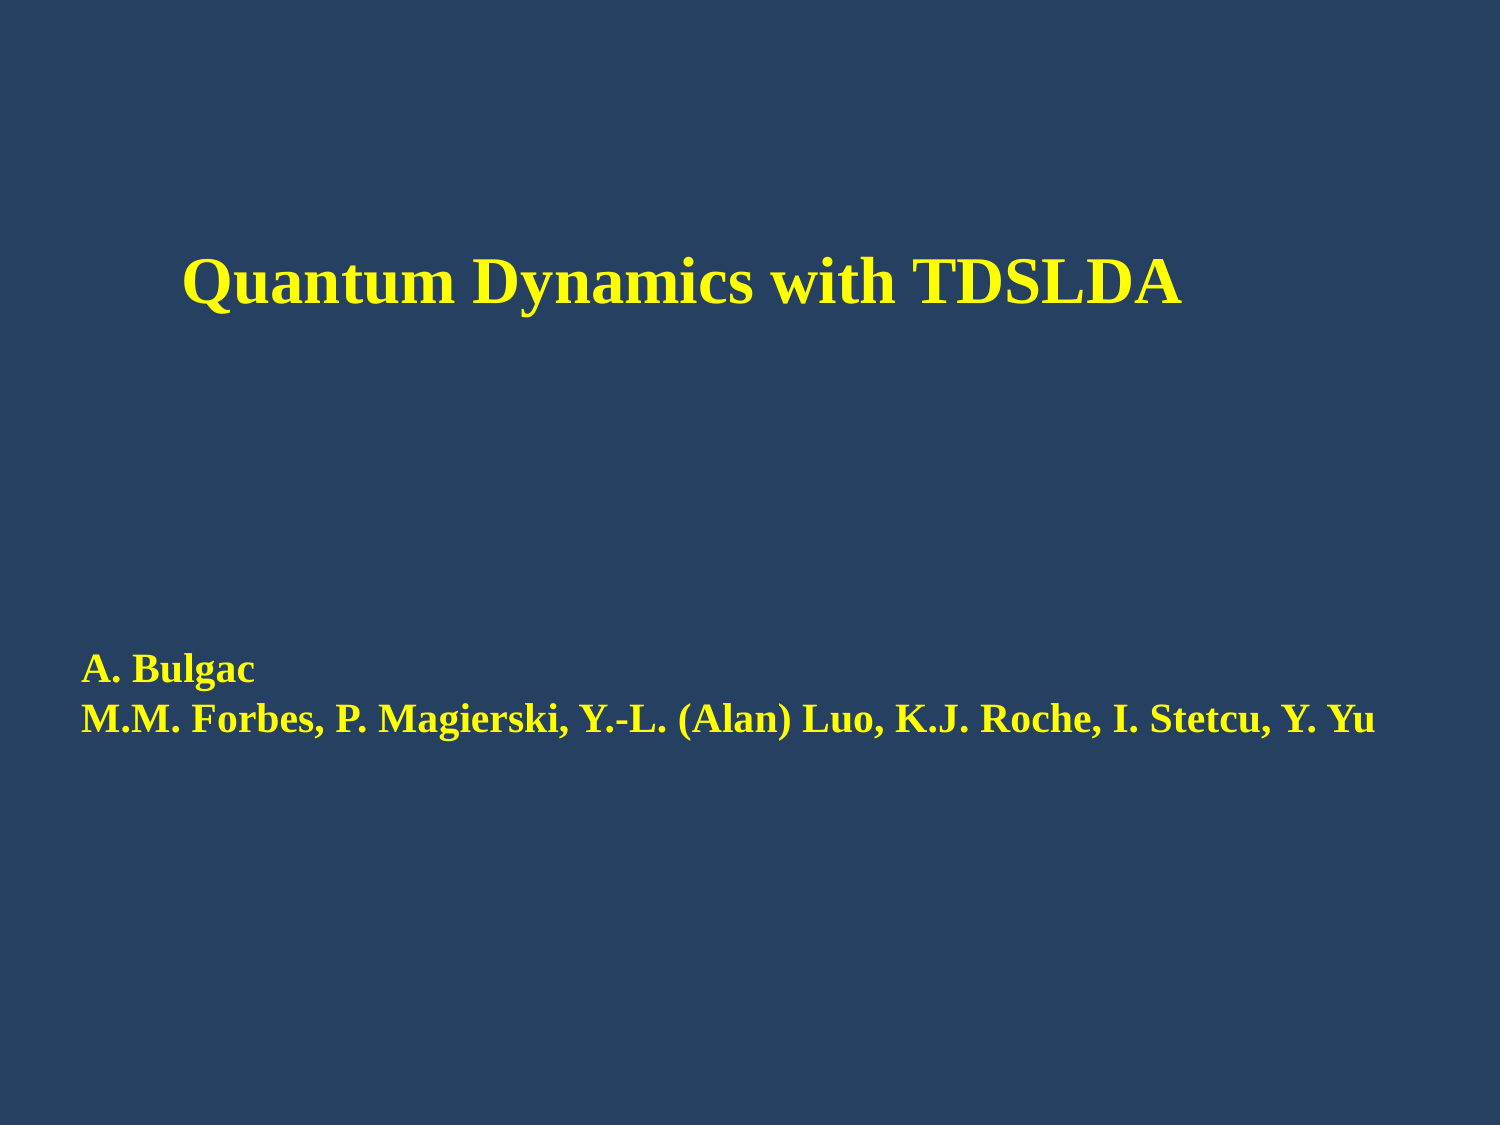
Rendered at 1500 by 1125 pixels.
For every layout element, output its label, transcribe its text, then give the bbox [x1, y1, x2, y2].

text_box Quantum Dynamics with TDSLDA [166, 229, 1199, 324]
text_box A. Bulgac M.M. Forbes, P. Magierski, Y.-L. (Alan) Luo, K.J. Roche, I. Stetcu, Y. Yu [66, 633, 1500, 749]
